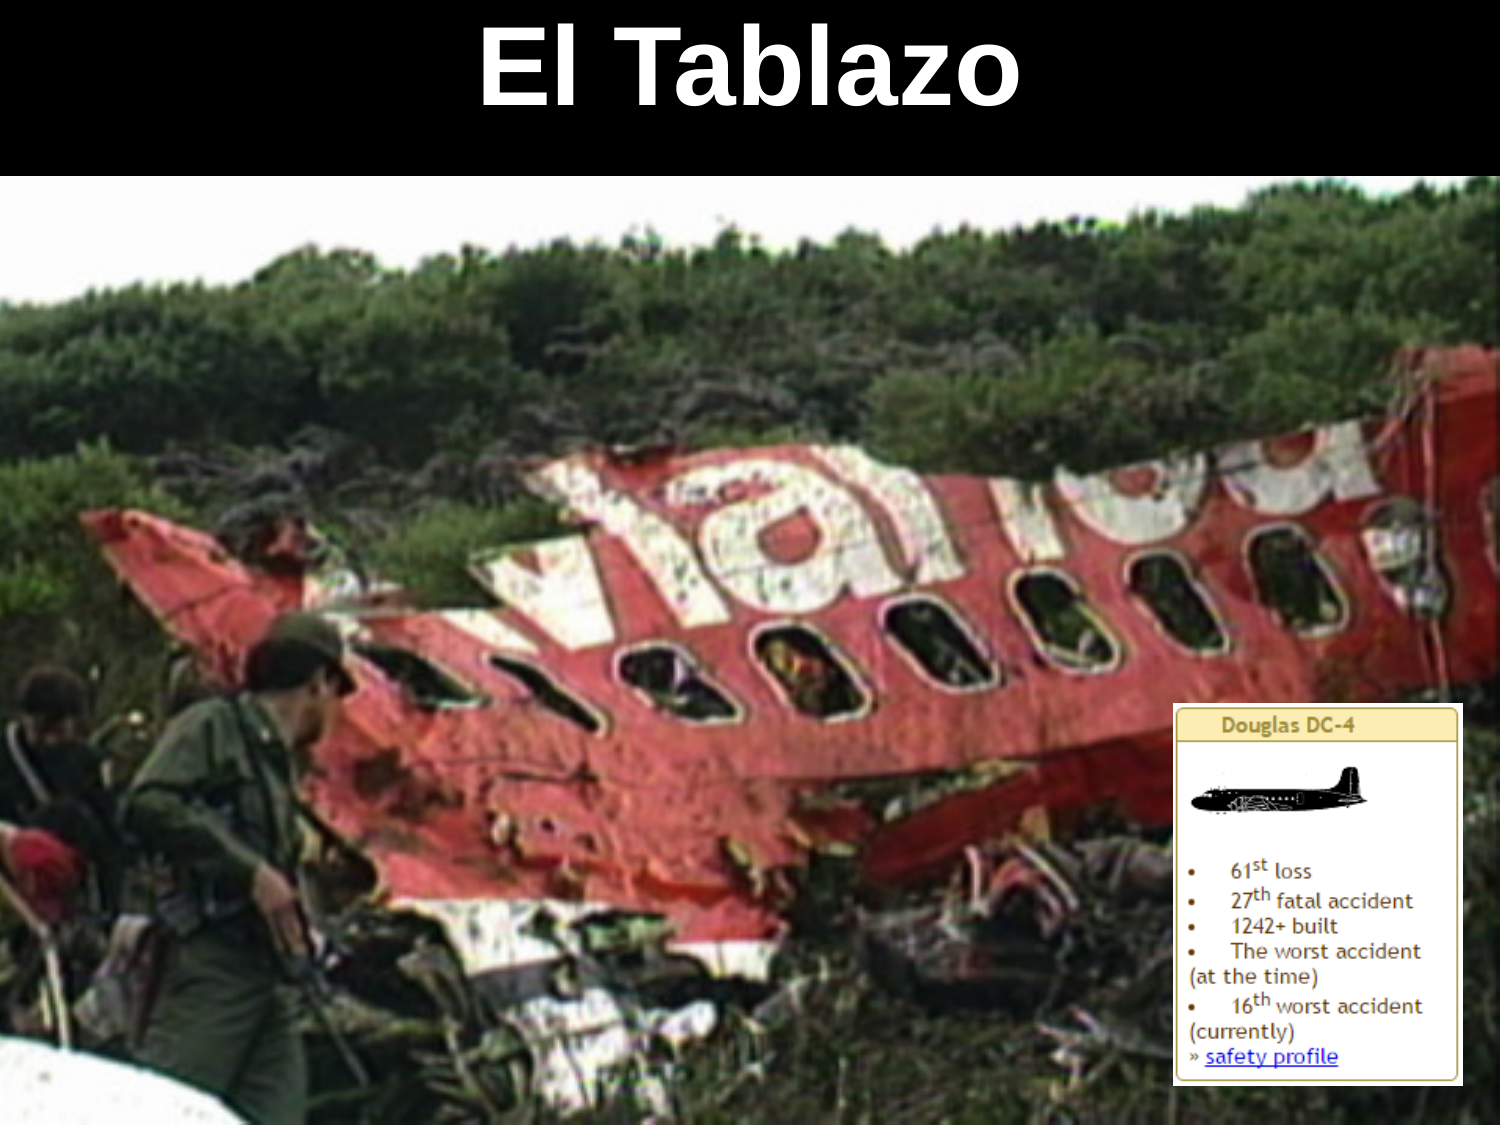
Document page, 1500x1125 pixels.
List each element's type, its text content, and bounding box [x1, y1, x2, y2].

picture [0, 176, 1500, 1125]
title El Tablazo [0, 0, 1500, 124]
